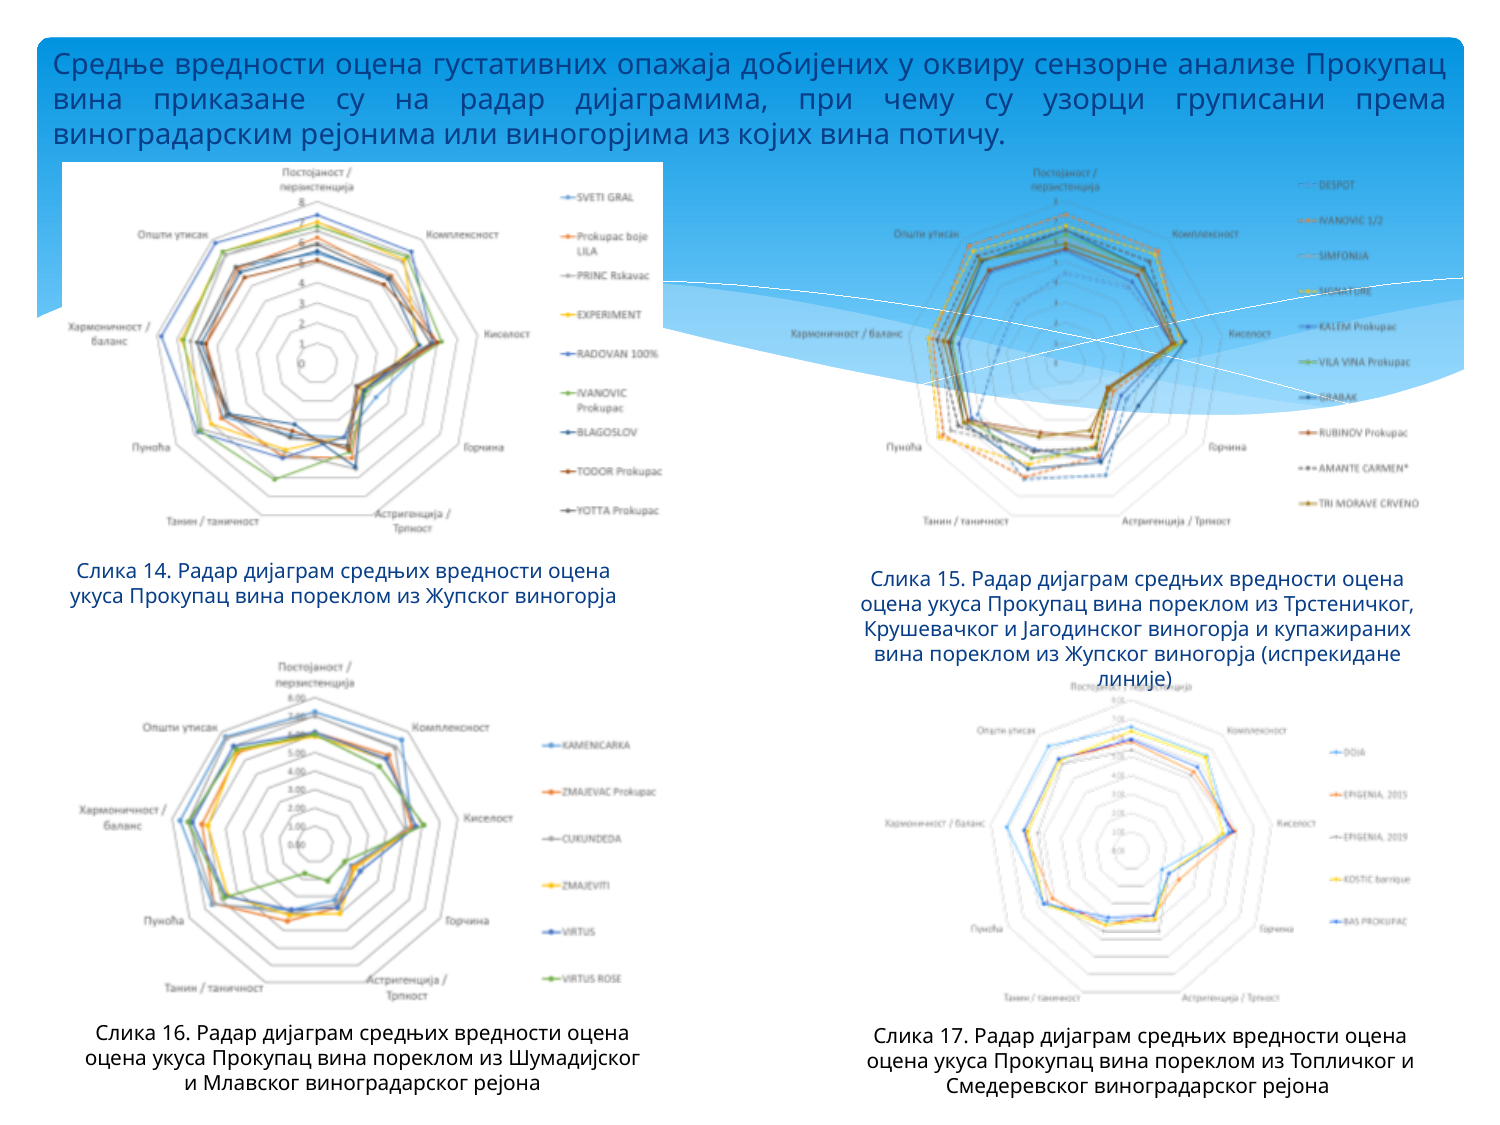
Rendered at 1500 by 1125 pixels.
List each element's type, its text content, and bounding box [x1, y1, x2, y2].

text_box Слика 15. Радар дијаграм средњих вредности оцена оцена укуса Прокупац вина пореклом из Трстеничког, Крушевачког и Јагодинског виногорја и купажираних вина пореклом из Жупског виногорја (испрекидане линије) [837, 558, 1438, 698]
picture [62, 162, 663, 538]
picture [874, 674, 1426, 1013]
picture [74, 649, 663, 1013]
list Средње вредности оцена густативних опажаја добијених у оквиру сензорне анализе Прокупац вина приказане су на радар дијаграмима, при чему су узорци груписани према виноградарским рејонима или виногорјима из којих вина потичу. [37, 37, 1463, 1088]
text_box Слика 14. Радар дијаграм средњих вредности оцена укуса Прокупац вина пореклом из Жупског виногорја [43, 549, 644, 615]
picture [787, 161, 1426, 538]
text_box Слика 17. Радар дијаграм средњих вредности оцена оцена укуса Прокупац вина пореклом из Топличког и Смедеревског виноградарског рејона [840, 1015, 1441, 1106]
text_box Слика 16. Радар дијаграм средњих вредности оцена оцена укуса Прокупац вина пореклом из Шумадијског и Млавског виноградарског рејона [62, 1012, 663, 1103]
